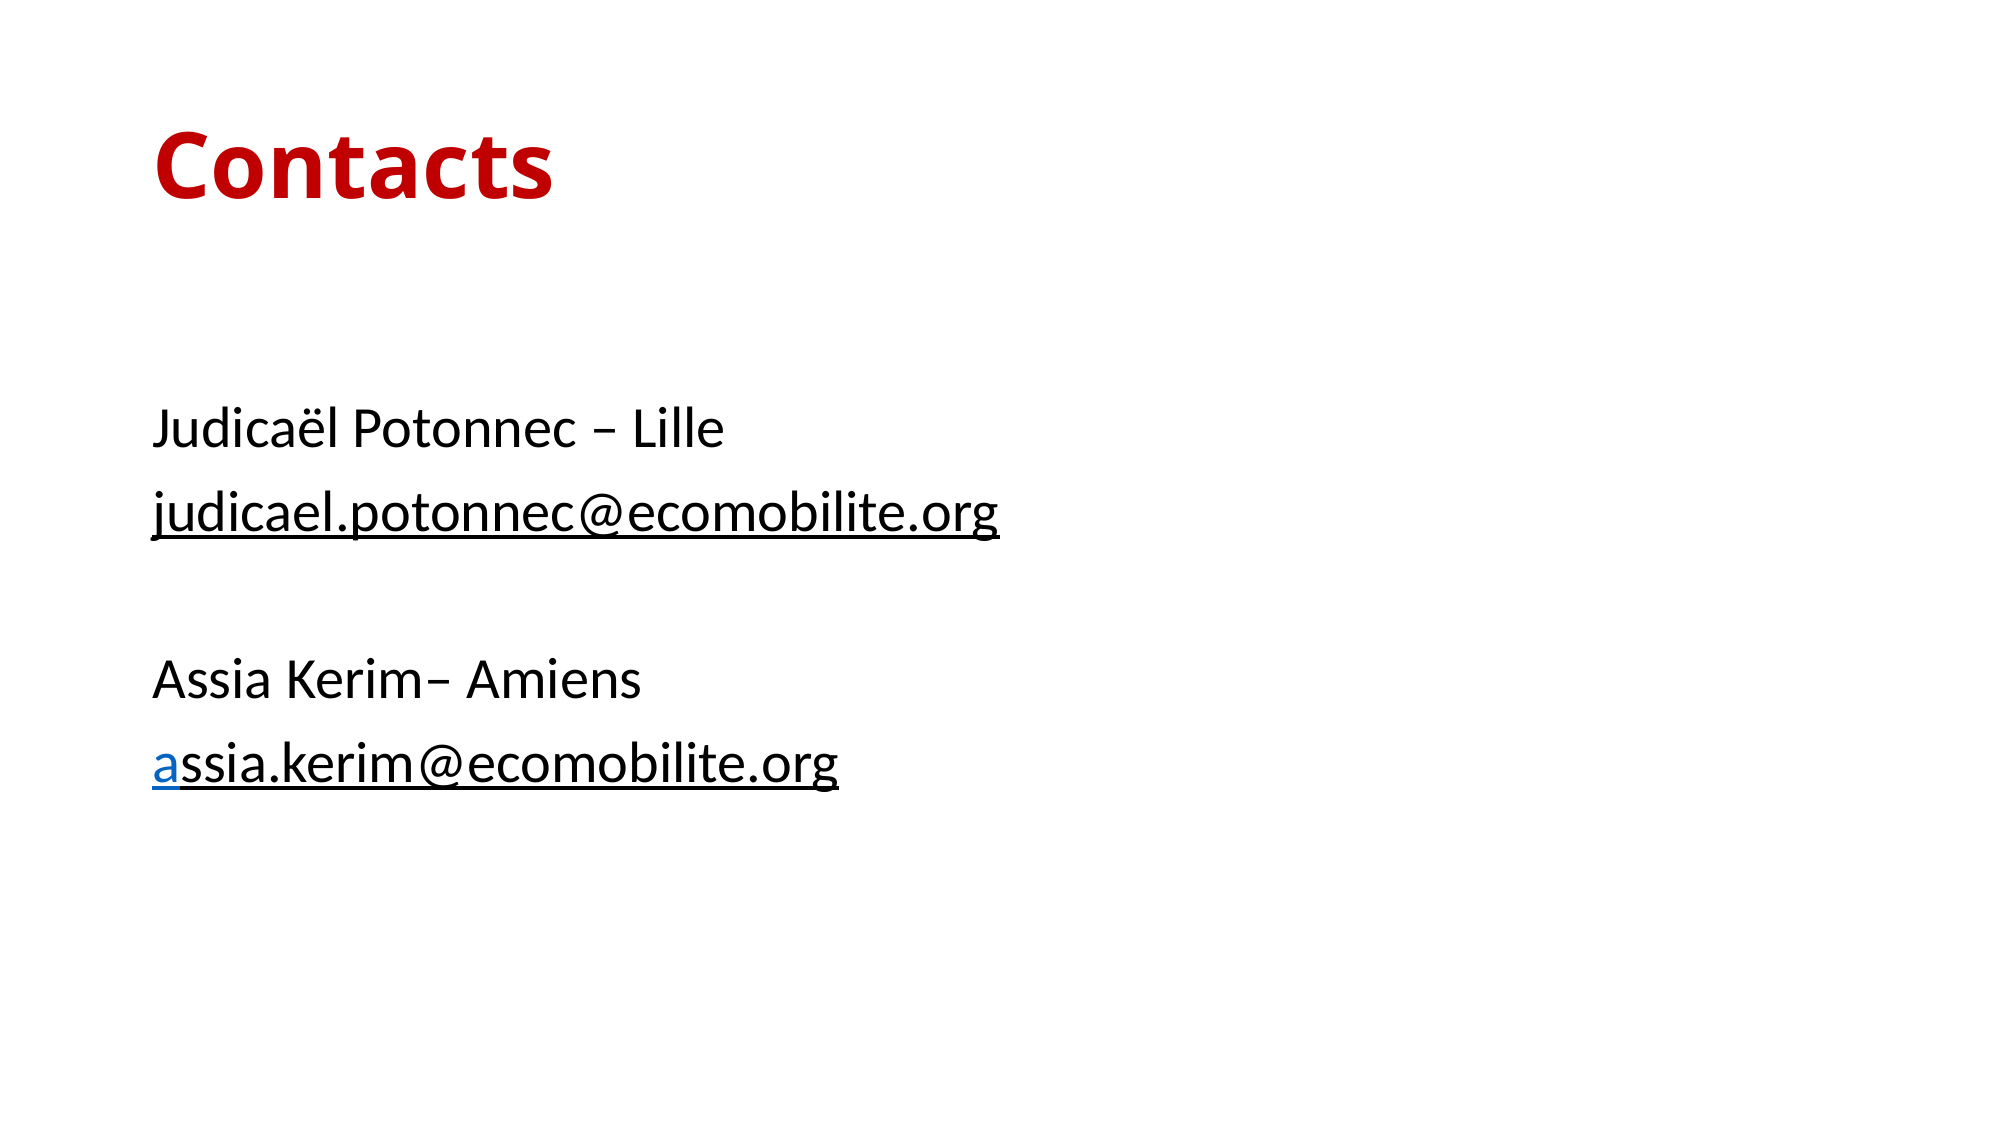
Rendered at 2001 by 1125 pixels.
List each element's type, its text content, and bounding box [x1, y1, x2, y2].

list Judicaël Potonnec – Lille judicael.potonnec@ecomobilite.org Assia Kerim– Amiens assia.kerim@ecomobilite.org [137, 299, 1863, 1014]
title Contacts [137, 59, 1863, 278]
